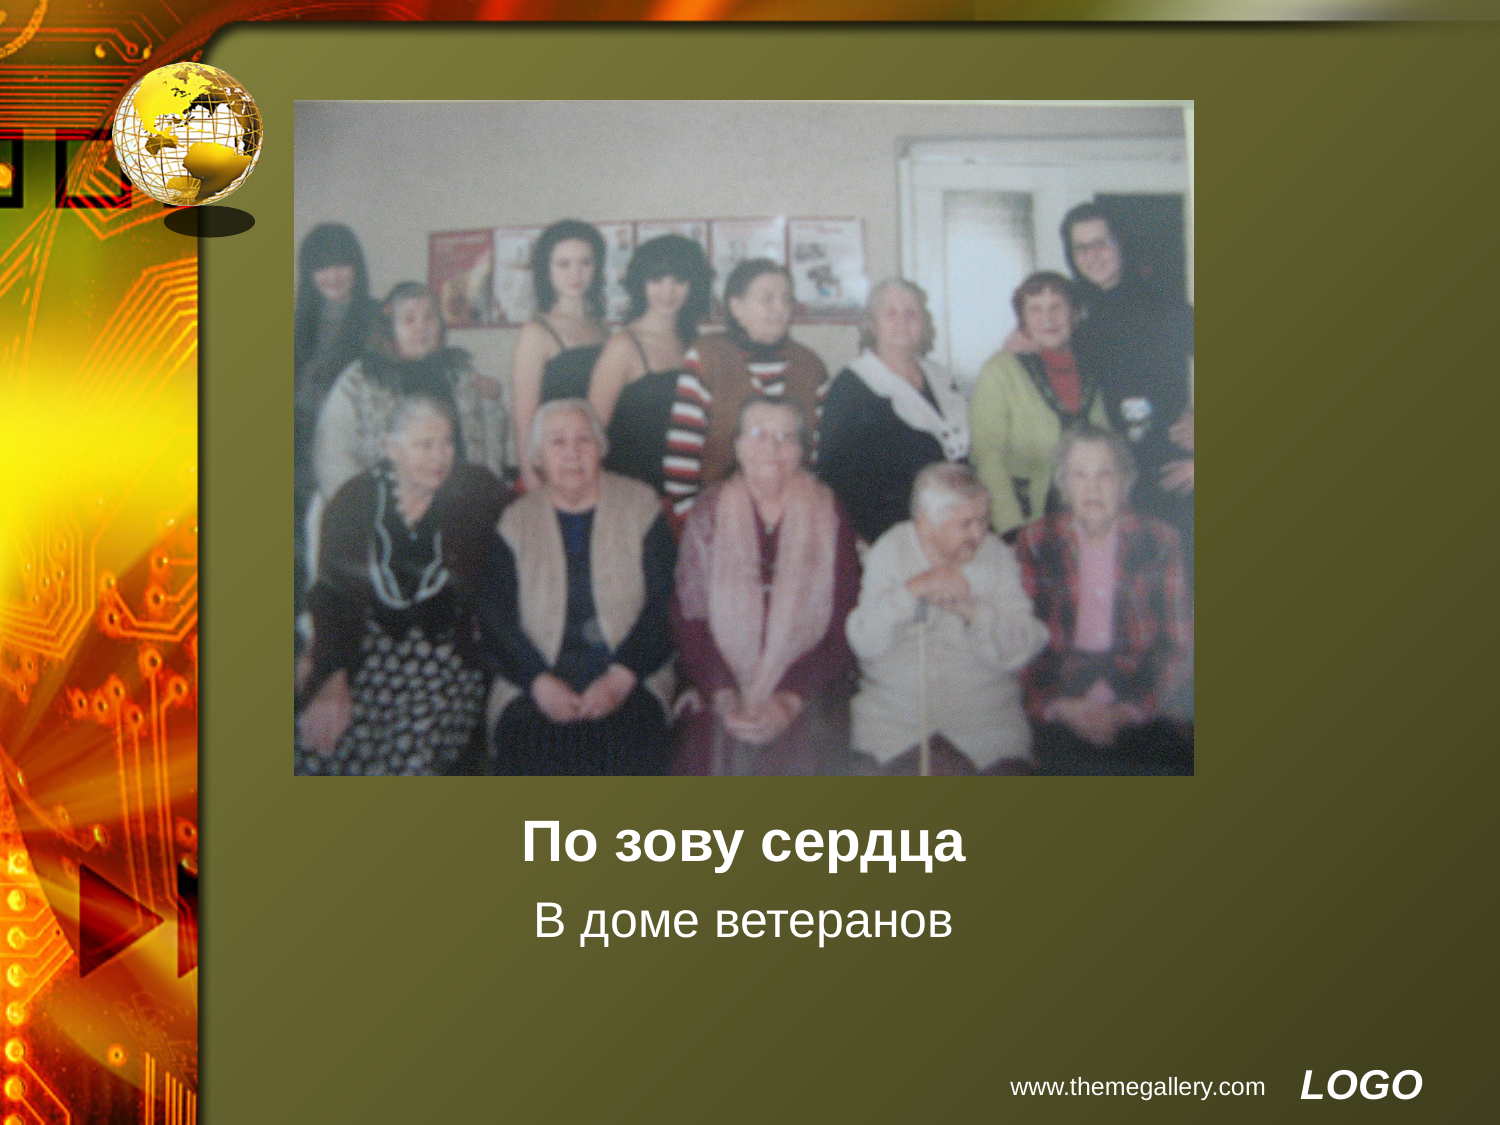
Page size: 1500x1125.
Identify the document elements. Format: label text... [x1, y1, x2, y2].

footer www.themegallery.com [906, 1062, 1282, 1103]
picture [0, 0, 1500, 1125]
title По зову сердца [294, 787, 1194, 880]
list В доме ветеранов [294, 880, 1194, 1013]
